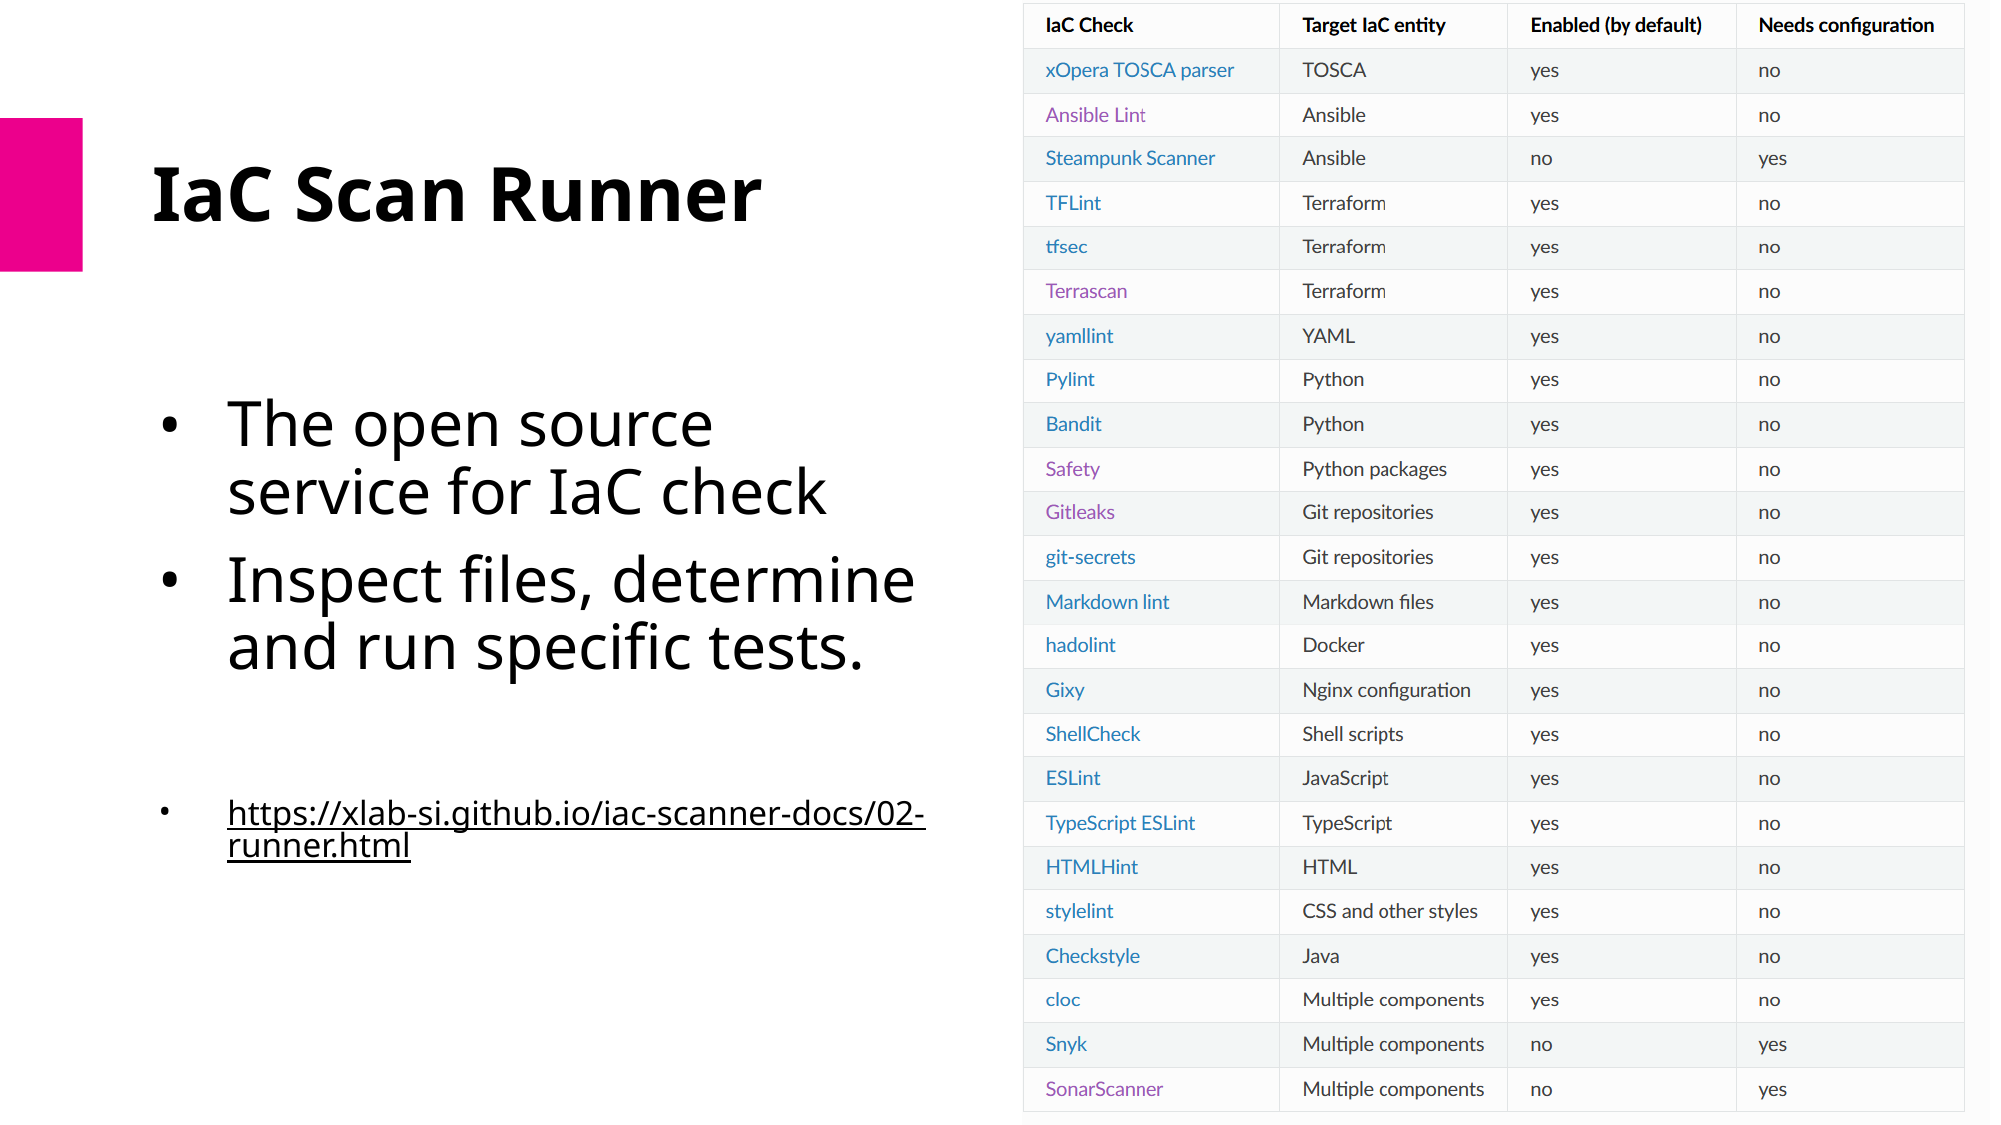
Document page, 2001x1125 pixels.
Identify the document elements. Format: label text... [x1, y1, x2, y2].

title IaC Scan Runner [137, 141, 1016, 238]
picture [1021, 0, 1990, 1125]
list The open source service for IaC check Inspect files, determine and run specific tests. https://xlab-si.github.io/iac-scanner-docs/02-runner.html [137, 377, 949, 983]
